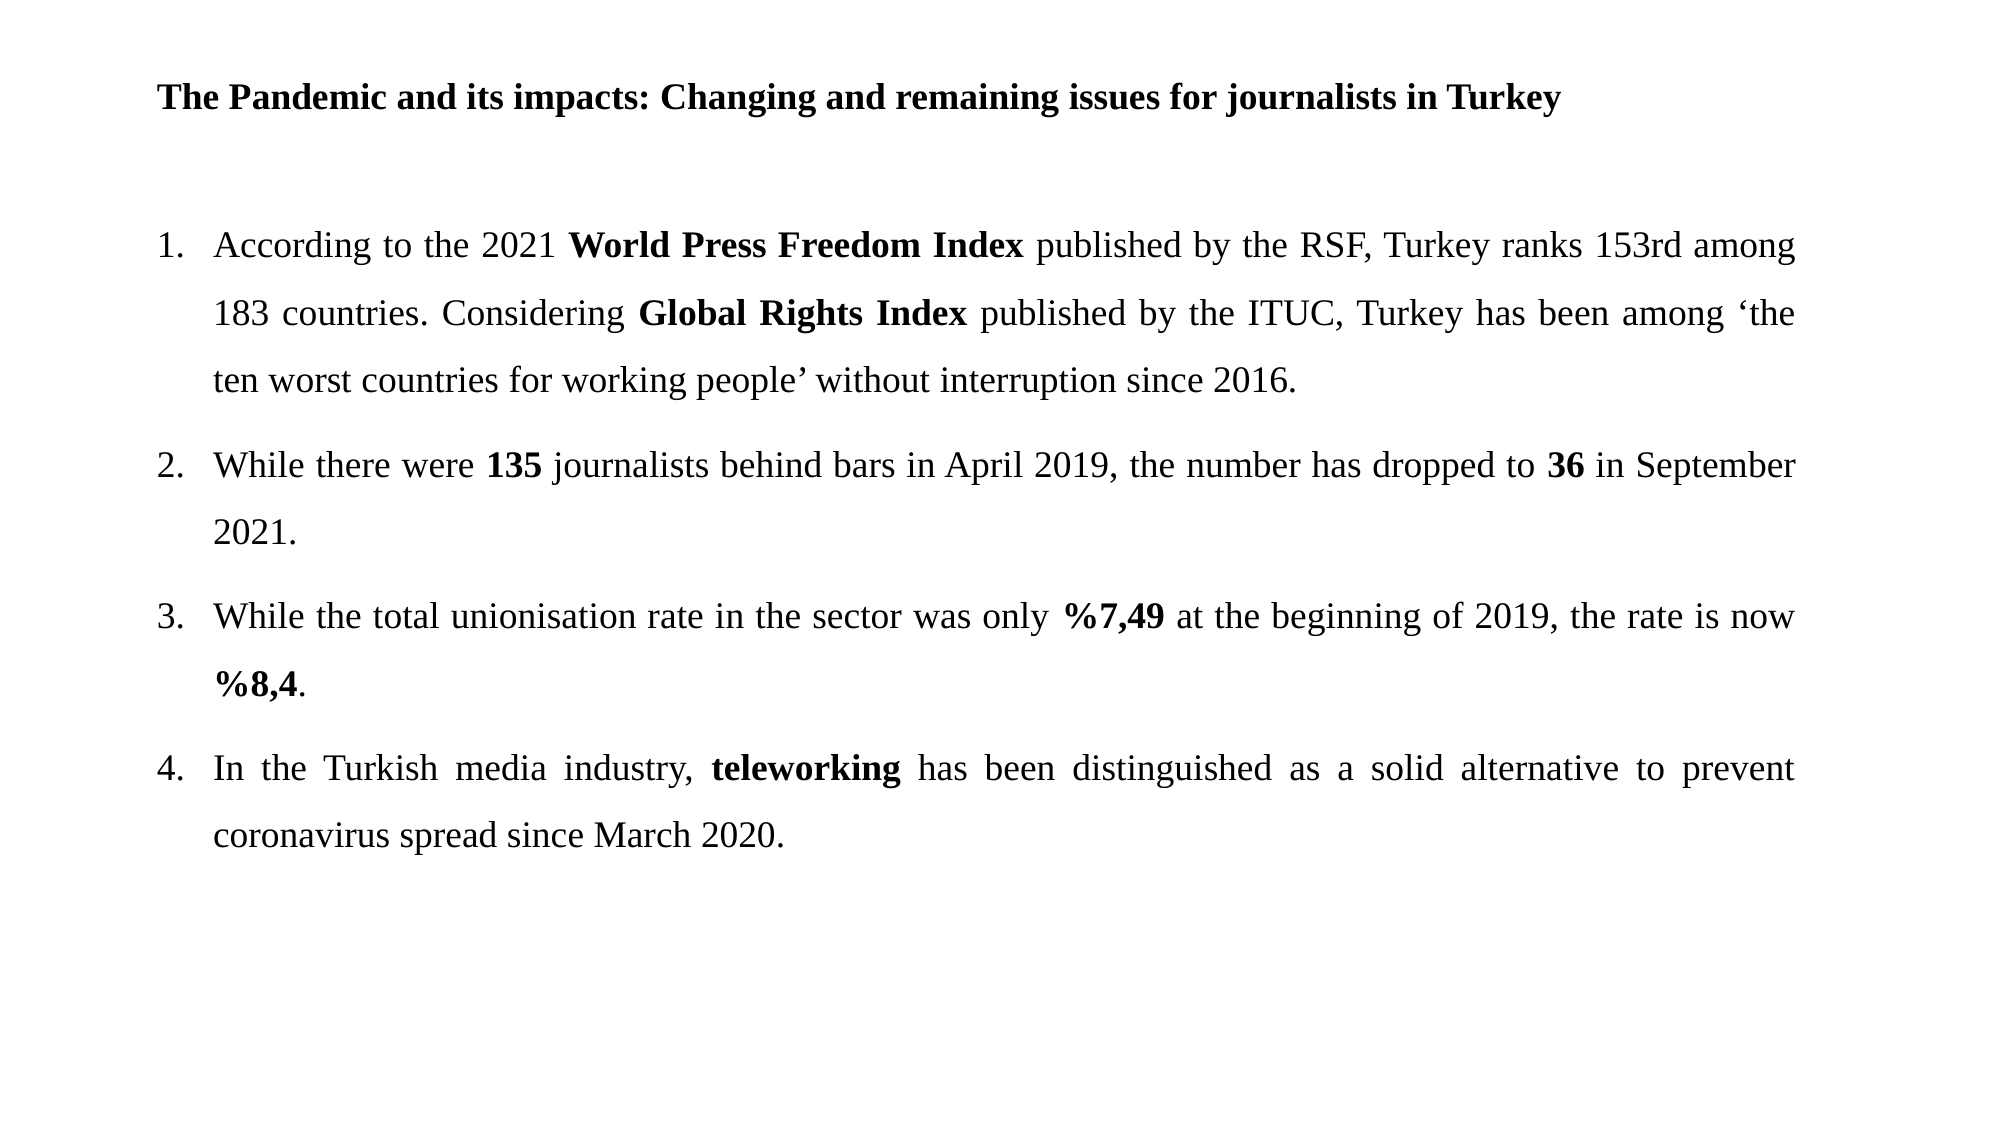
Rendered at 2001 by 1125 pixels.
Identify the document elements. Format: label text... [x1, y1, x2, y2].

text_box According to the 2021 World Press Freedom Index published by the RSF, Turkey ranks 153rd among 183 countries. Considering Global Rights Index published by the ITUC, Turkey has been among ‘the ten worst countries for working people’ without interruption since 2016. While there were 135 journalists behind bars in April 2019, the number has dropped to 36 in September 2021. While the total unionisation rate in the sector was only %7,49 at the beginning of 2019, the rate is now %8,4. In the Turkish media industry, teleworking has been distinguished as a solid alternative to prevent coronavirus spread since March 2020. [142, 190, 1811, 863]
text_box The Pandemic and its impacts: Changing and remaining issues for journalists in Turkey [142, 64, 1788, 170]
